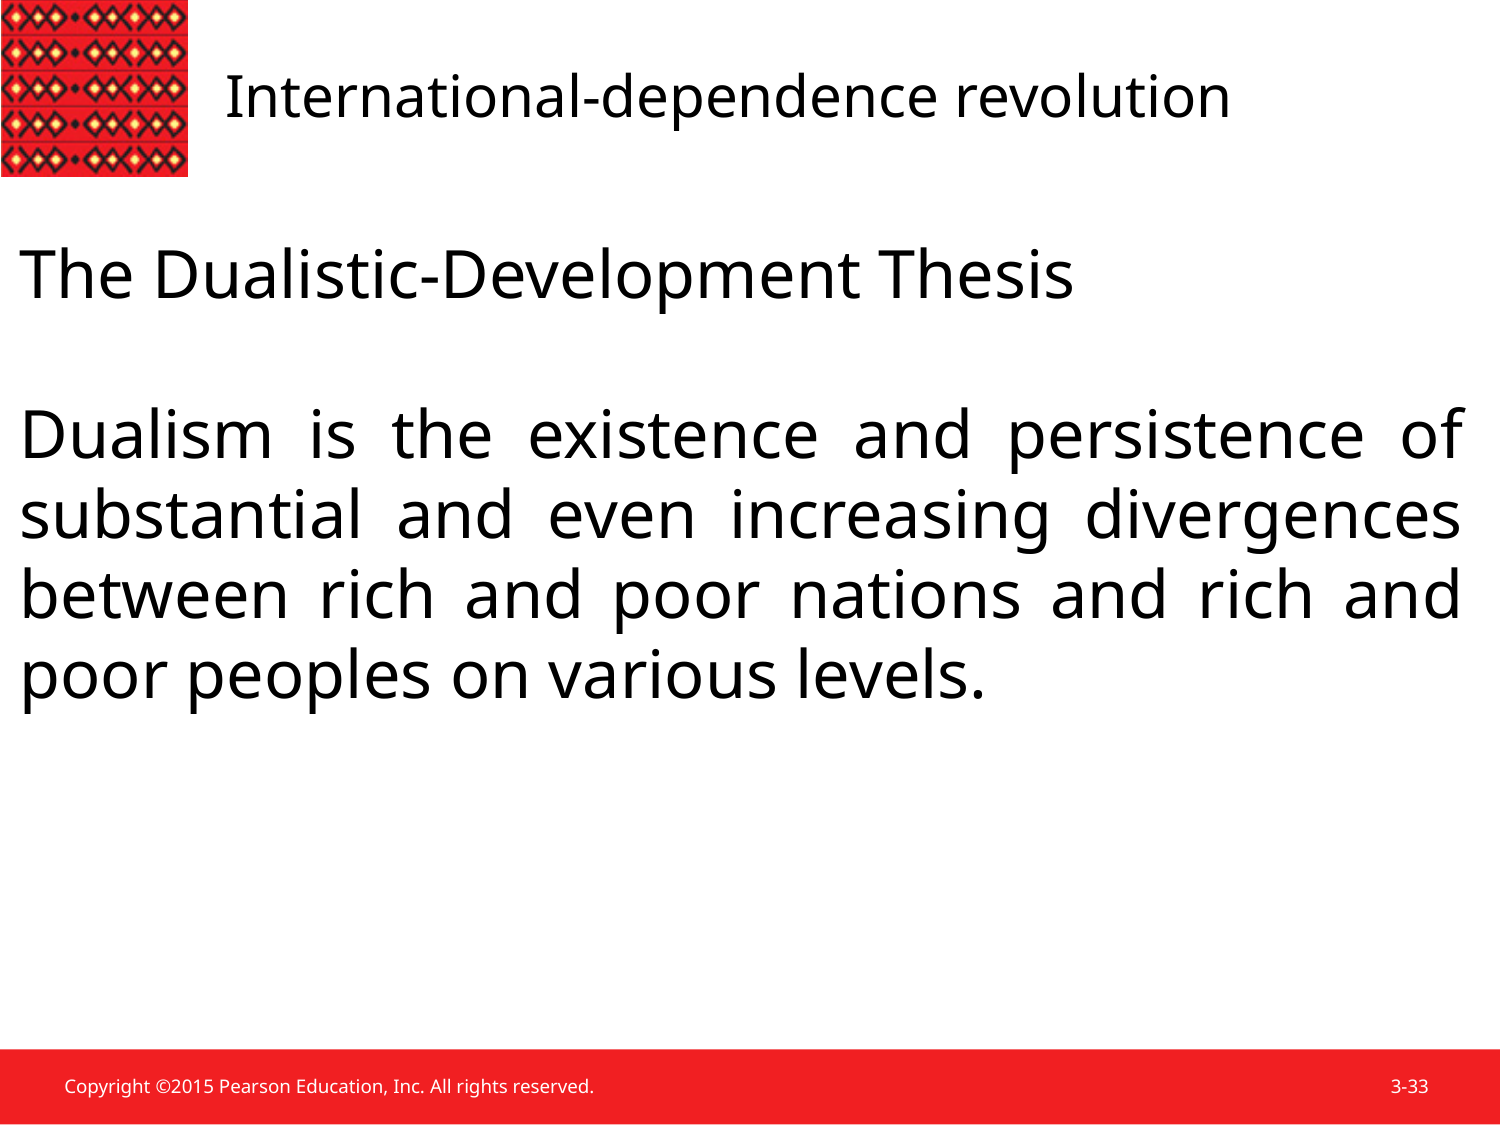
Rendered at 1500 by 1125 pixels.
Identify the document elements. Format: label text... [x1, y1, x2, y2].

title International-dependence revolution [225, 0, 1463, 188]
picture [1, 0, 188, 177]
text_box The Dualistic-Development Thesis Dualism is the existence and persistence of substantial and even increasing divergences between rich and poor nations and rich and poor peoples on various levels. [4, 224, 1480, 959]
